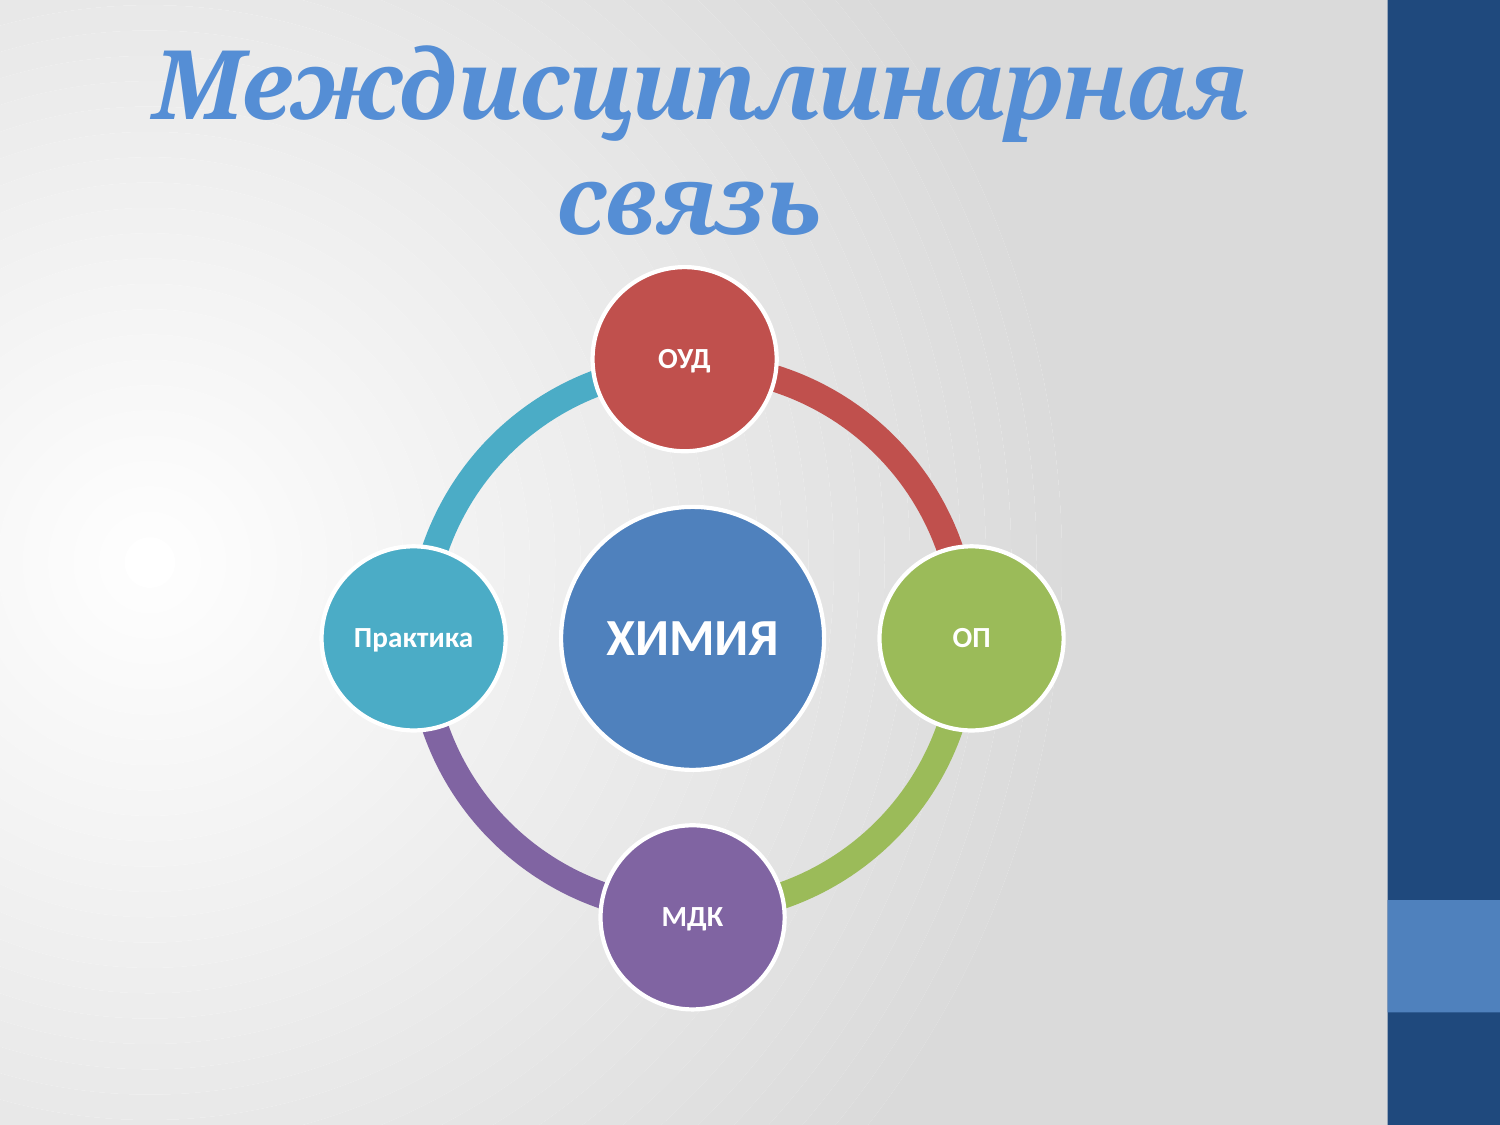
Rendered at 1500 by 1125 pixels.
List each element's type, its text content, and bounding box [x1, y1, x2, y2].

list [17, 266, 1369, 1011]
title Междисциплинарная связь [75, 45, 1325, 233]
